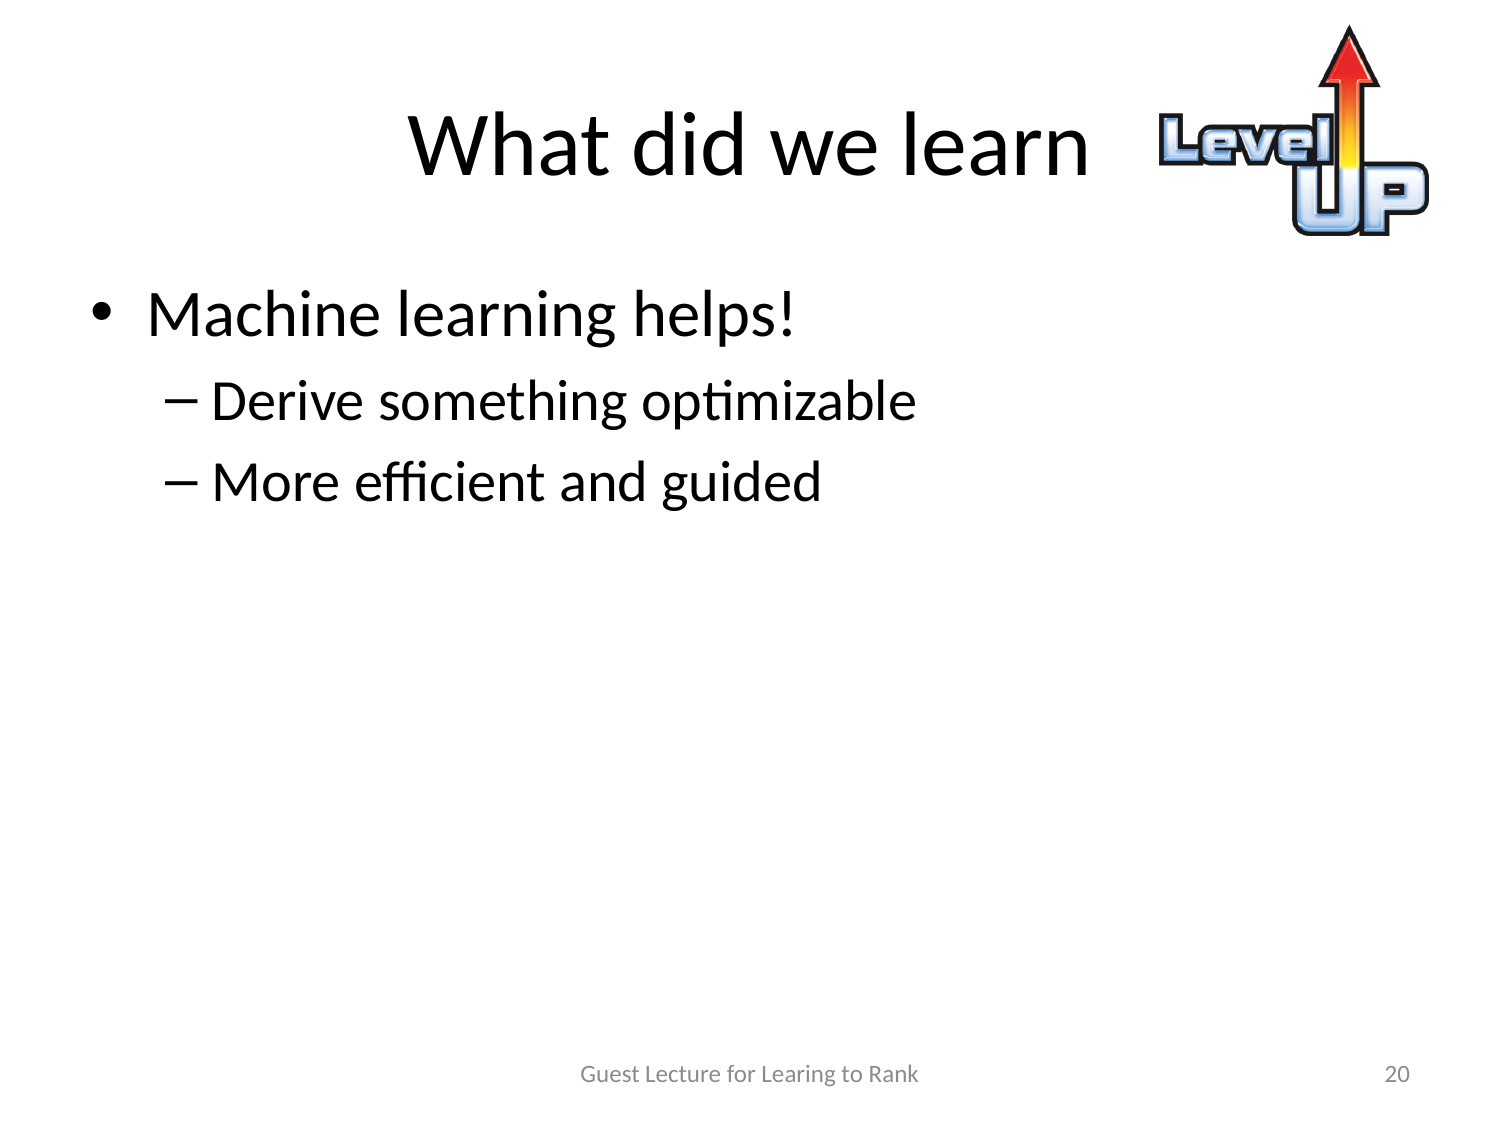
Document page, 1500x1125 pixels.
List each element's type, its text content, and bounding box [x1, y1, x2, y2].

picture [1158, 24, 1429, 237]
list Machine learning helps! Derive something optimizable More efficient and guided [75, 262, 1425, 1005]
slide_number 20 [1074, 1042, 1425, 1103]
footer Guest Lecture for Learing to Rank [512, 1042, 988, 1103]
title What did we learn [75, 45, 1153, 233]
